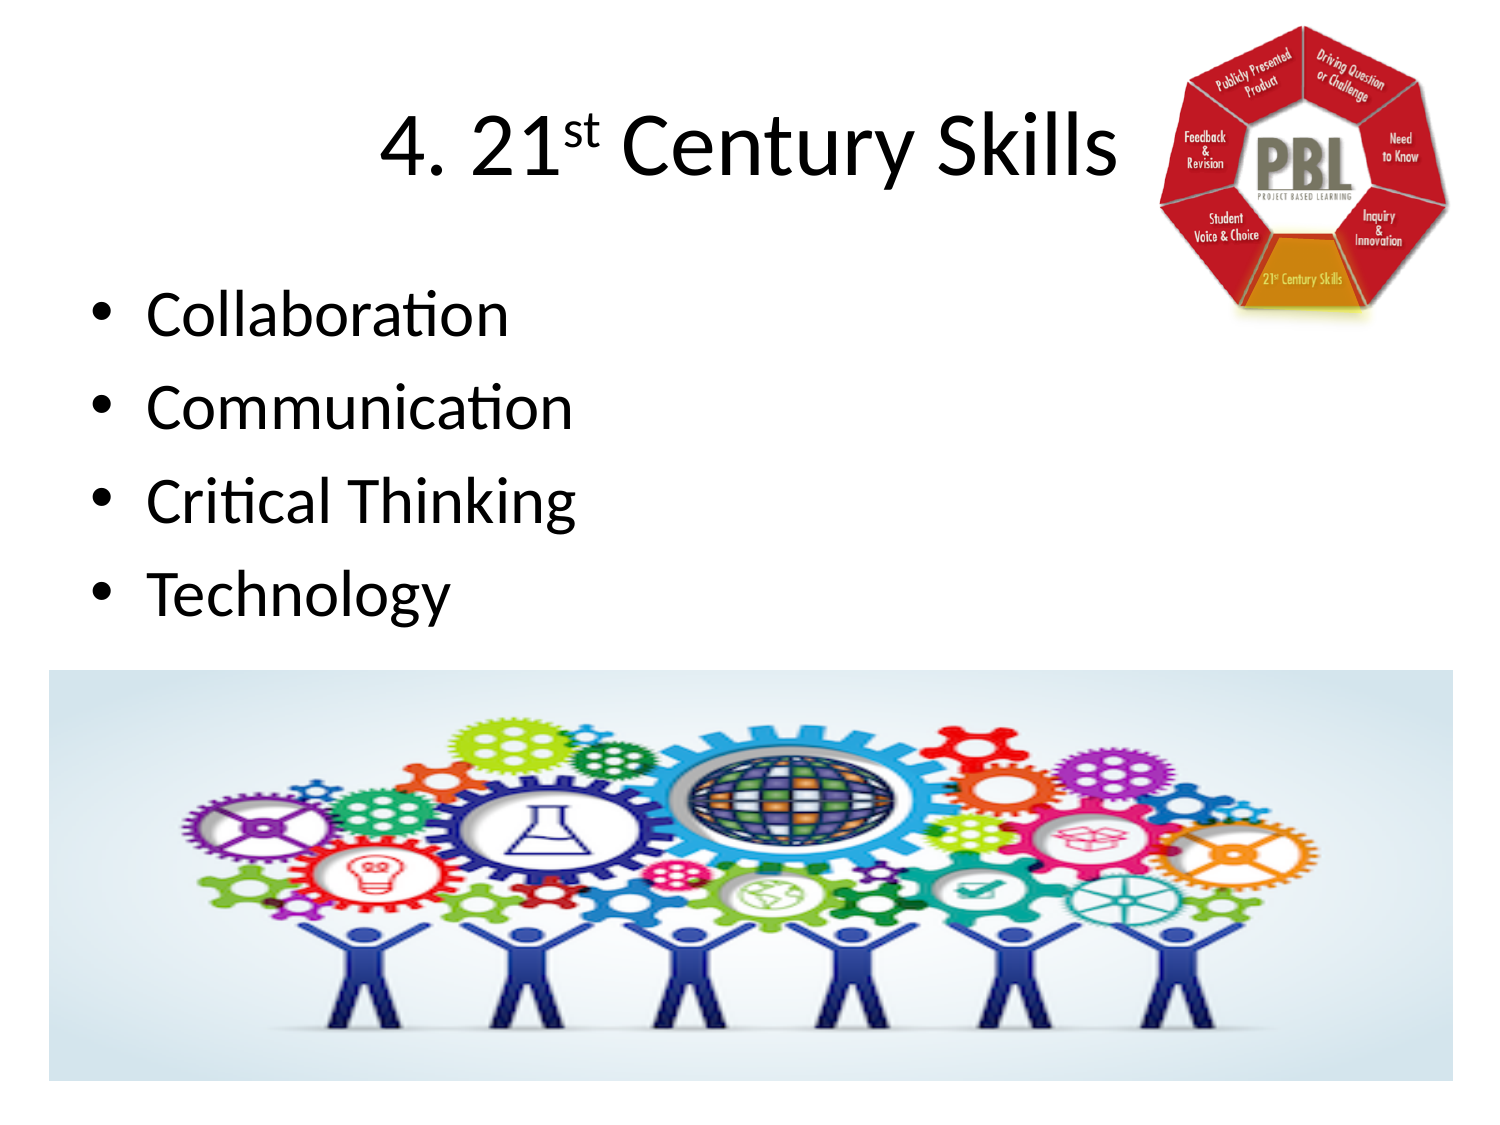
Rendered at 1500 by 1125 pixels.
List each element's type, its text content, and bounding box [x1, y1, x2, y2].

list Collaboration Communication Critical Thinking Technology [75, 262, 1425, 669]
picture [49, 670, 1453, 1081]
picture [1153, 21, 1453, 320]
title 4. 21st Century Skills [75, 45, 1148, 233]
